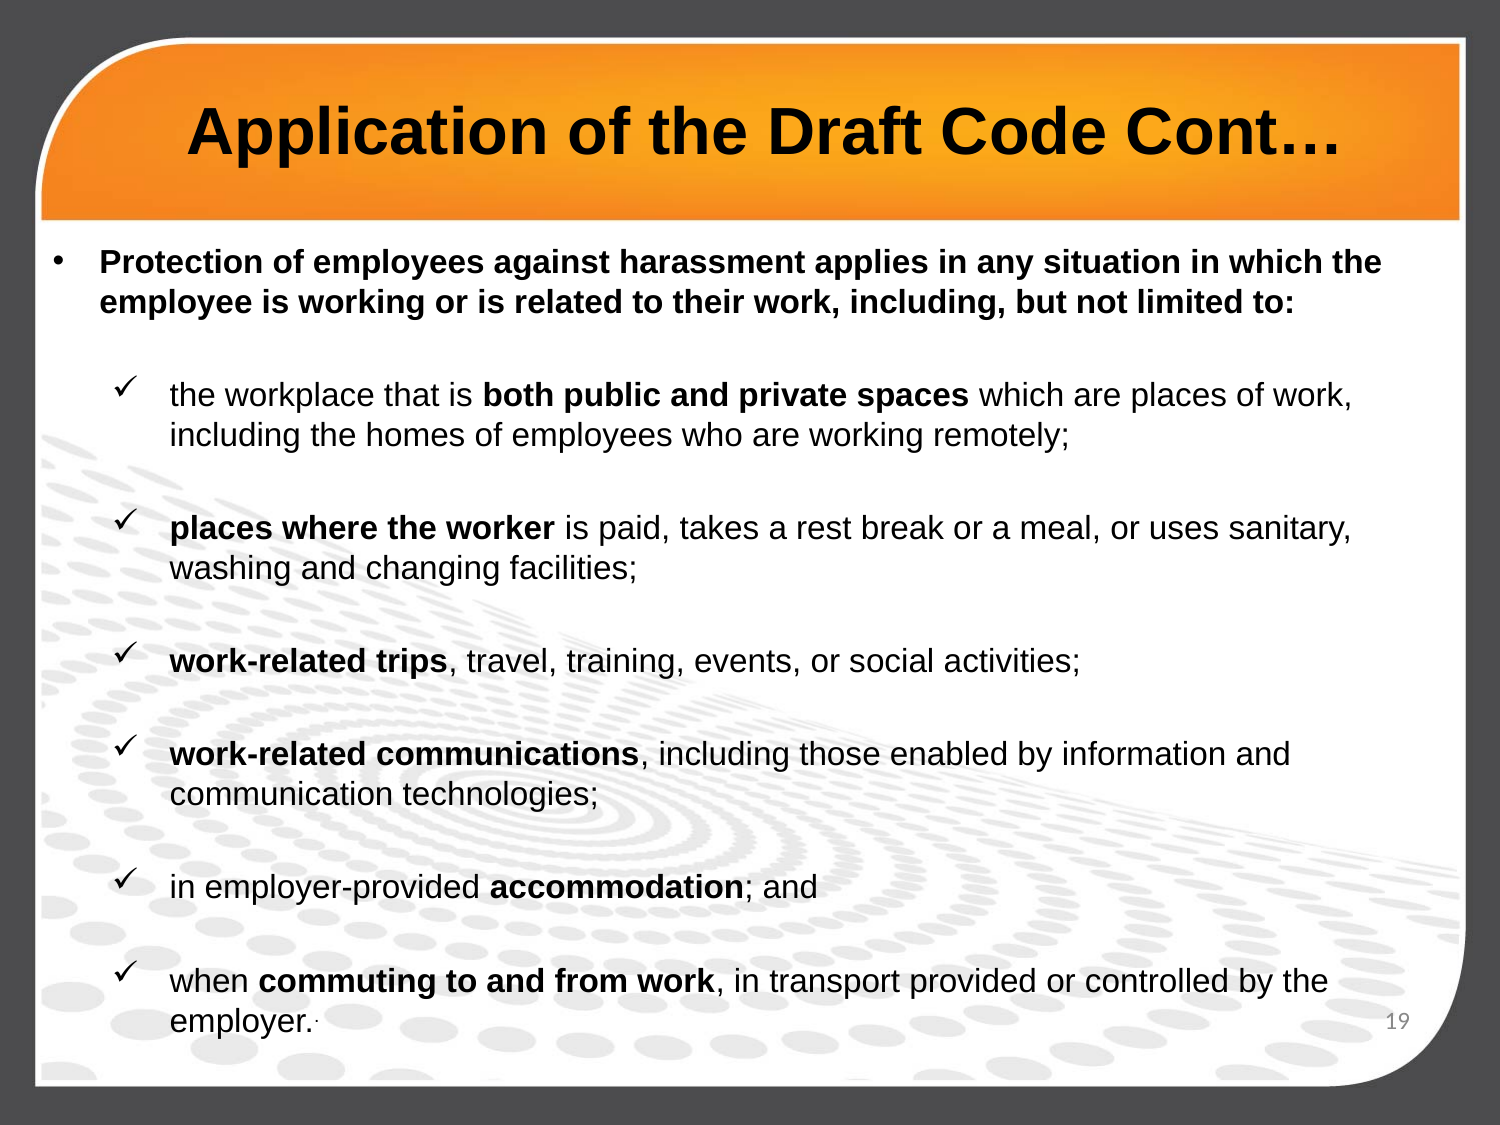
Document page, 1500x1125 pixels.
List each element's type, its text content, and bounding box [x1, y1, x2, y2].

slide_number 19 [1074, 937, 1425, 1103]
picture [0, 0, 1500, 1125]
title Application of the Draft Code Cont… [75, 45, 1458, 212]
list Protection of employees against harassment applies in any situation in which the employee is working or is related to their work, including, but not limited to: the workplace that is both public and private spaces which are places of work, including the homes of employees who are working remotely; places where the worker is paid, takes a rest break or a meal, or uses sanitary, washing and changing facilities; work-related trips, travel, training, events, or social activities; work-related communications, including those enabled by information and communication technologies; in employer-provided accommodation; and when commuting to and from work, in transport provided or controlled by the employer.. [37, 232, 1458, 1082]
